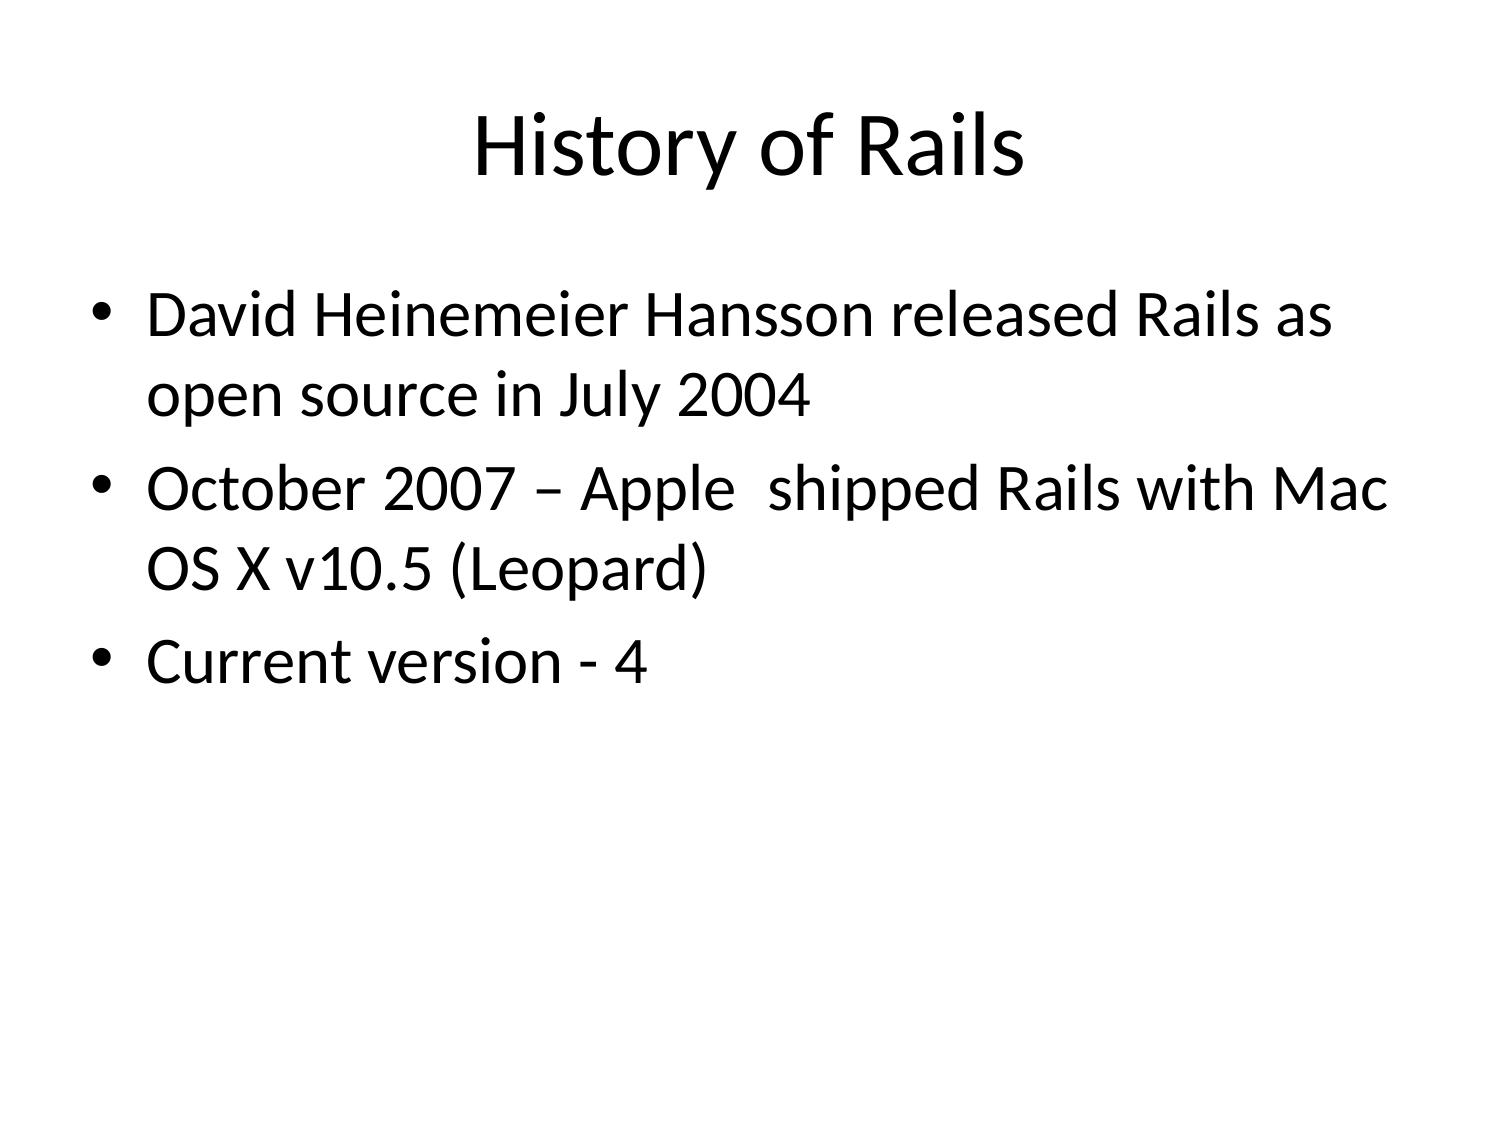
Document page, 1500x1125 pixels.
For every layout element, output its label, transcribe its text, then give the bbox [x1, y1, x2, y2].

title History of Rails [75, 45, 1425, 233]
list David Heinemeier Hansson released Rails as open source in July 2004 October 2007 – Apple shipped Rails with Mac OS X v10.5 (Leopard) Current version - 4 [75, 262, 1425, 1005]
